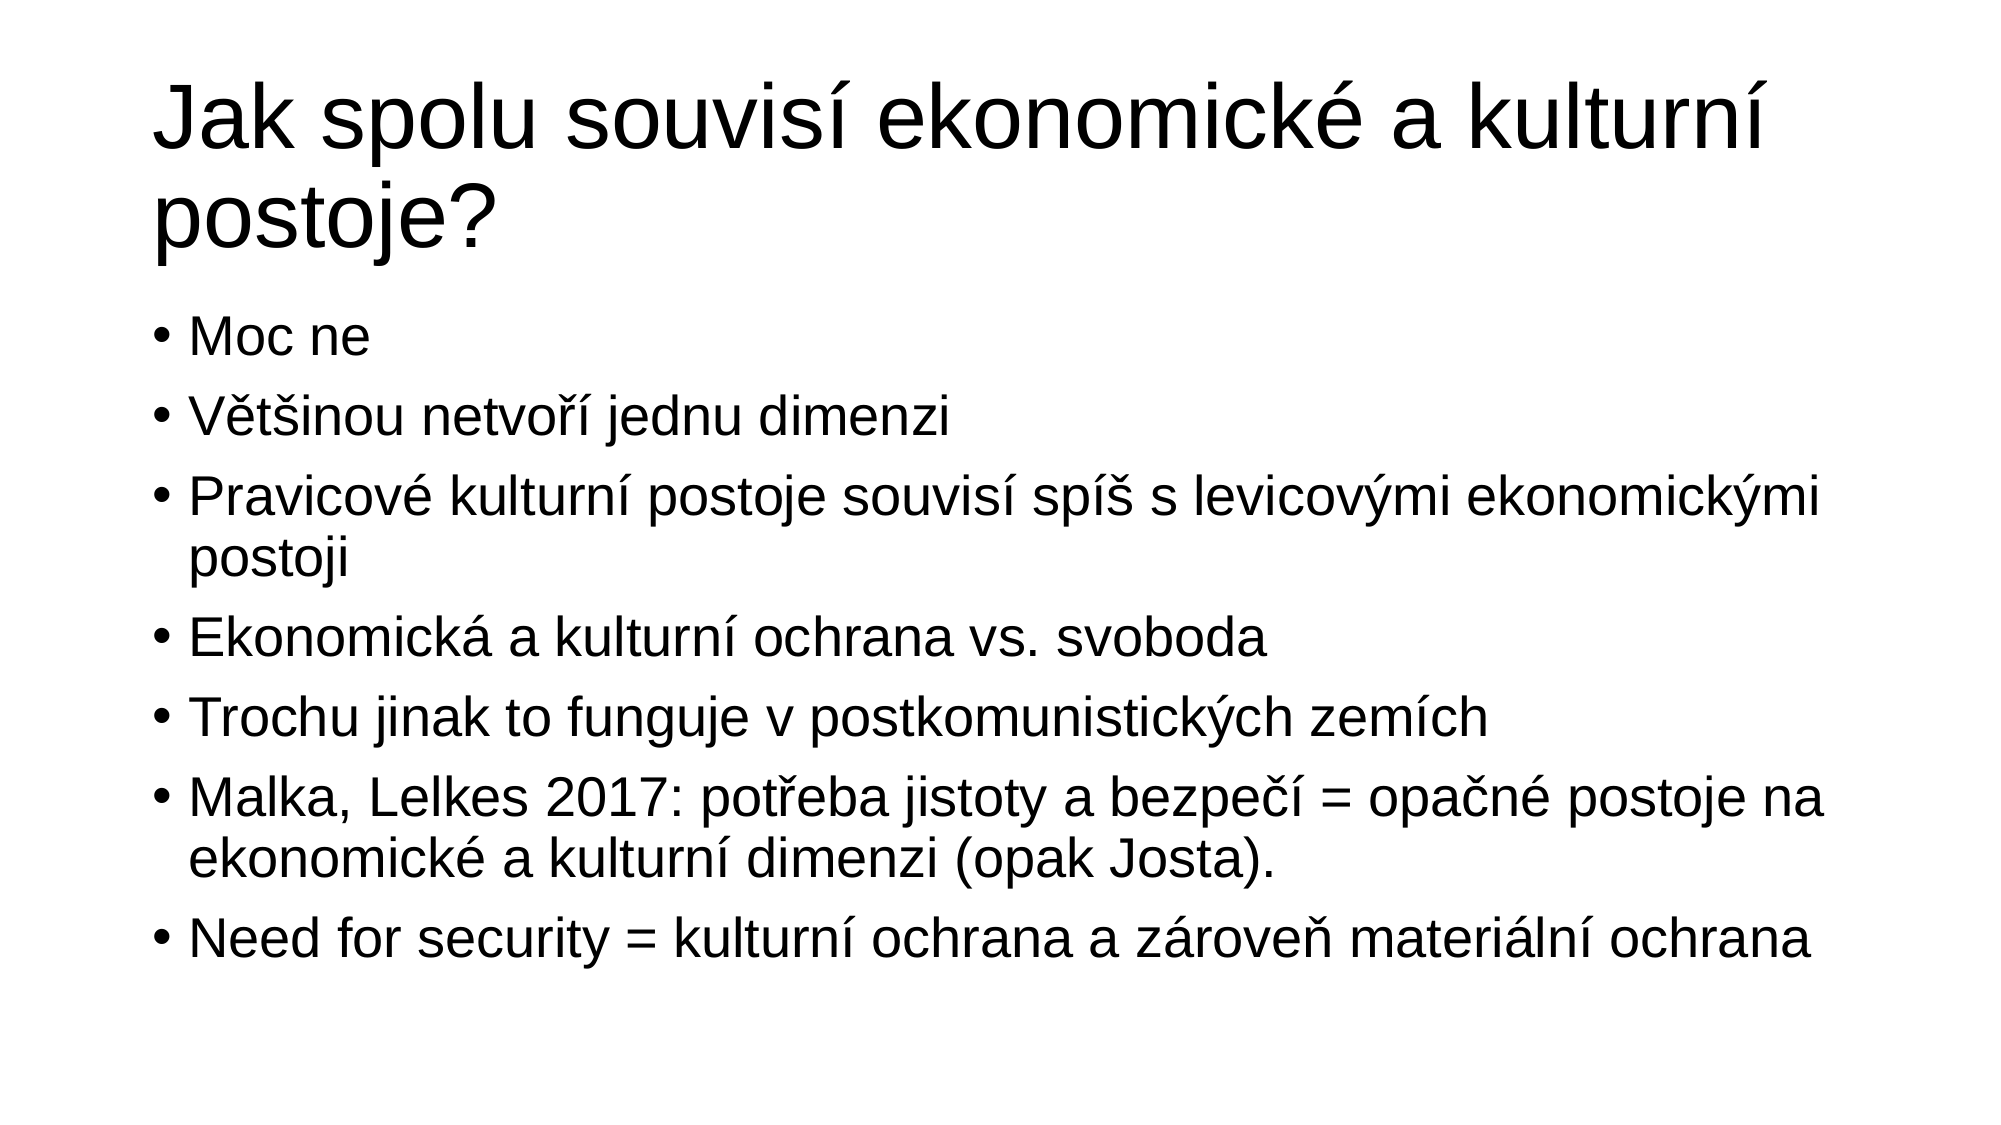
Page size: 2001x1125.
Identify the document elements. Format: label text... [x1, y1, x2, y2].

list Moc ne Většinou netvoří jednu dimenzi Pravicové kulturní postoje souvisí spíš s levicovými ekonomickými postoji Ekonomická a kulturní ochrana vs. svoboda Trochu jinak to funguje v postkomunistických zemích Malka, Lelkes 2017: potřeba jistoty a bezpečí = opačné postoje na ekonomické a kulturní dimenzi (opak Josta). Need for security = kulturní ochrana a zároveň materiální ochrana [137, 299, 1863, 1014]
title Jak spolu souvisí ekonomické a kulturní postoje? [137, 59, 1863, 278]
